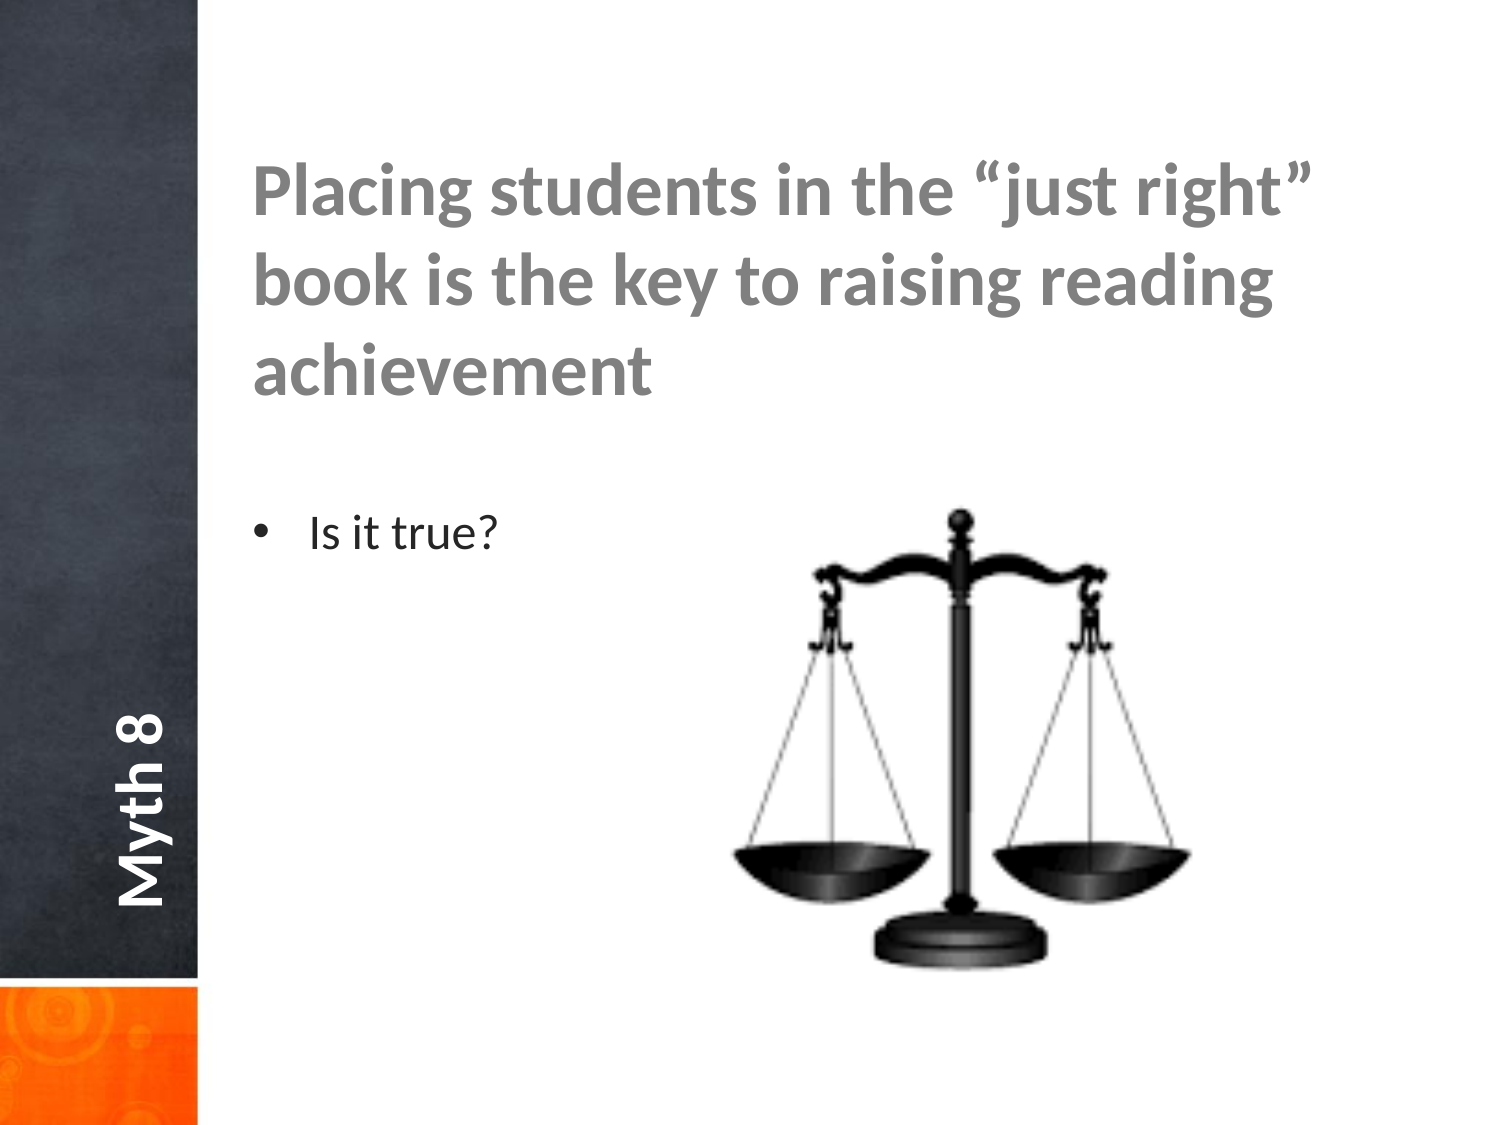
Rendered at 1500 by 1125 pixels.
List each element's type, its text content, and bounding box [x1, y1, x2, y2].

text_box Placing students in the “just right” book is the key to raising reading achievement Is it true? [237, 132, 1463, 1121]
picture [0, 0, 1500, 1125]
text_box Myth 8 [12, 25, 184, 925]
